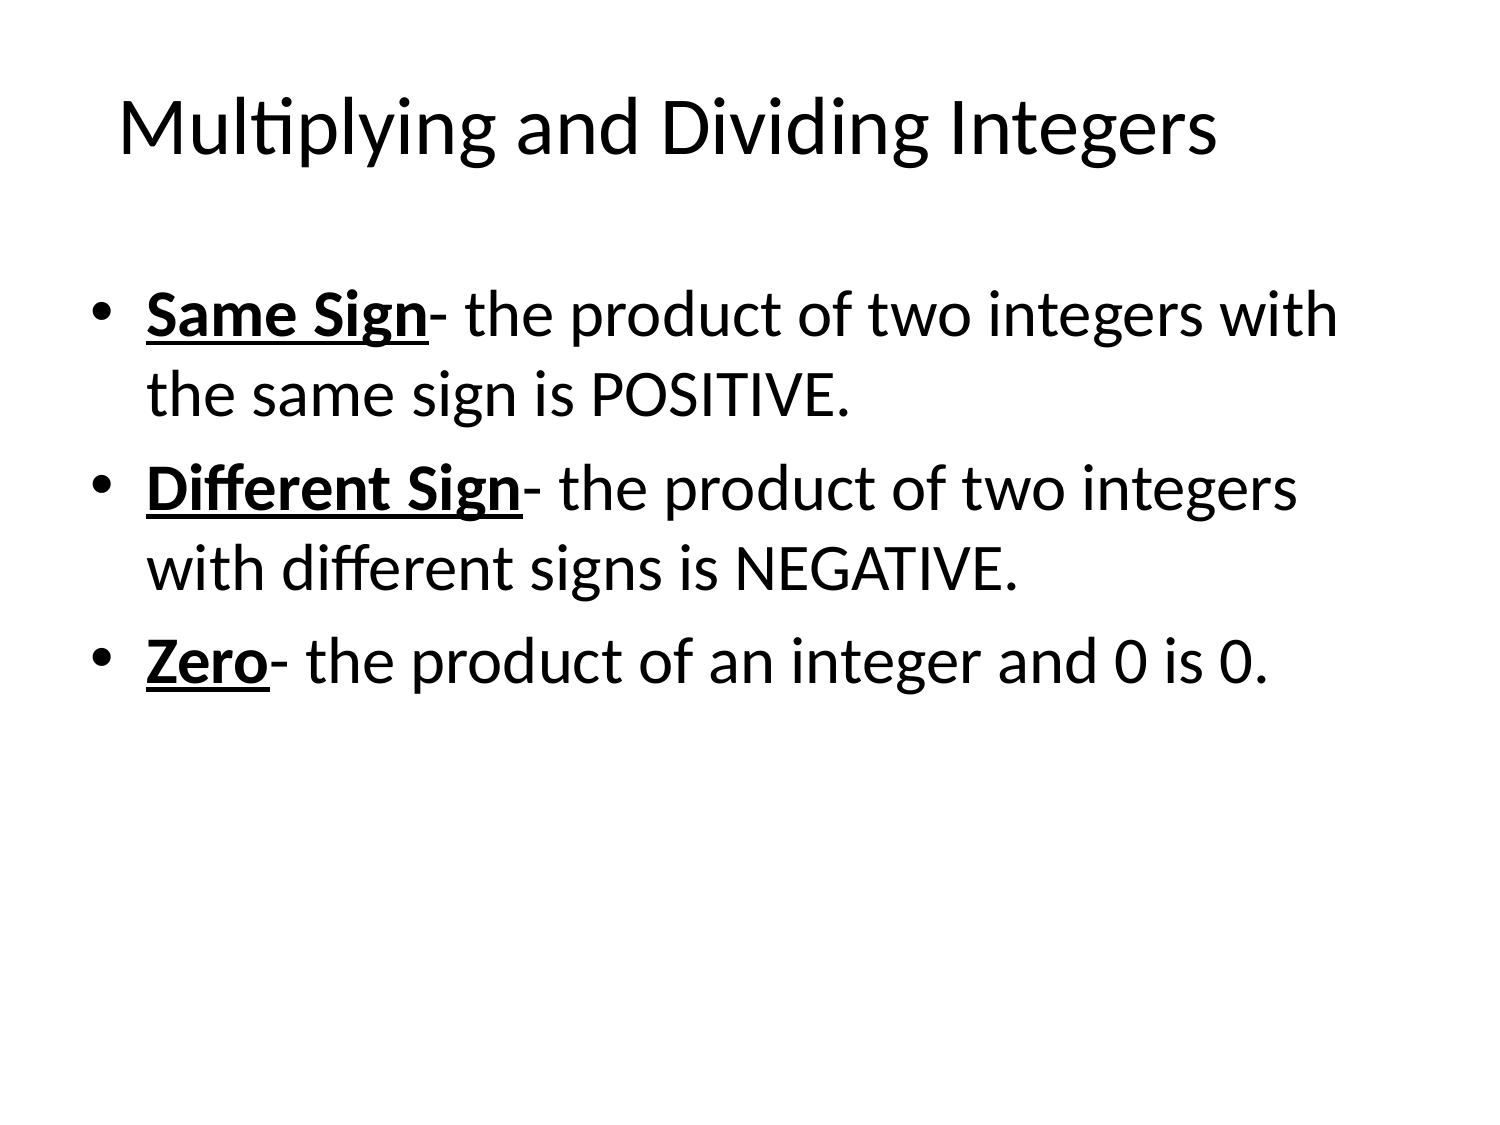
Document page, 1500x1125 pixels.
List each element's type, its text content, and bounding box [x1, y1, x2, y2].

list Same Sign- the product of two integers with the same sign is POSITIVE. Different Sign- the product of two integers with different signs is NEGATIVE. Zero- the product of an integer and 0 is 0. [75, 262, 1425, 1005]
title Multiplying and Dividing Integers [75, 52, 1263, 240]
